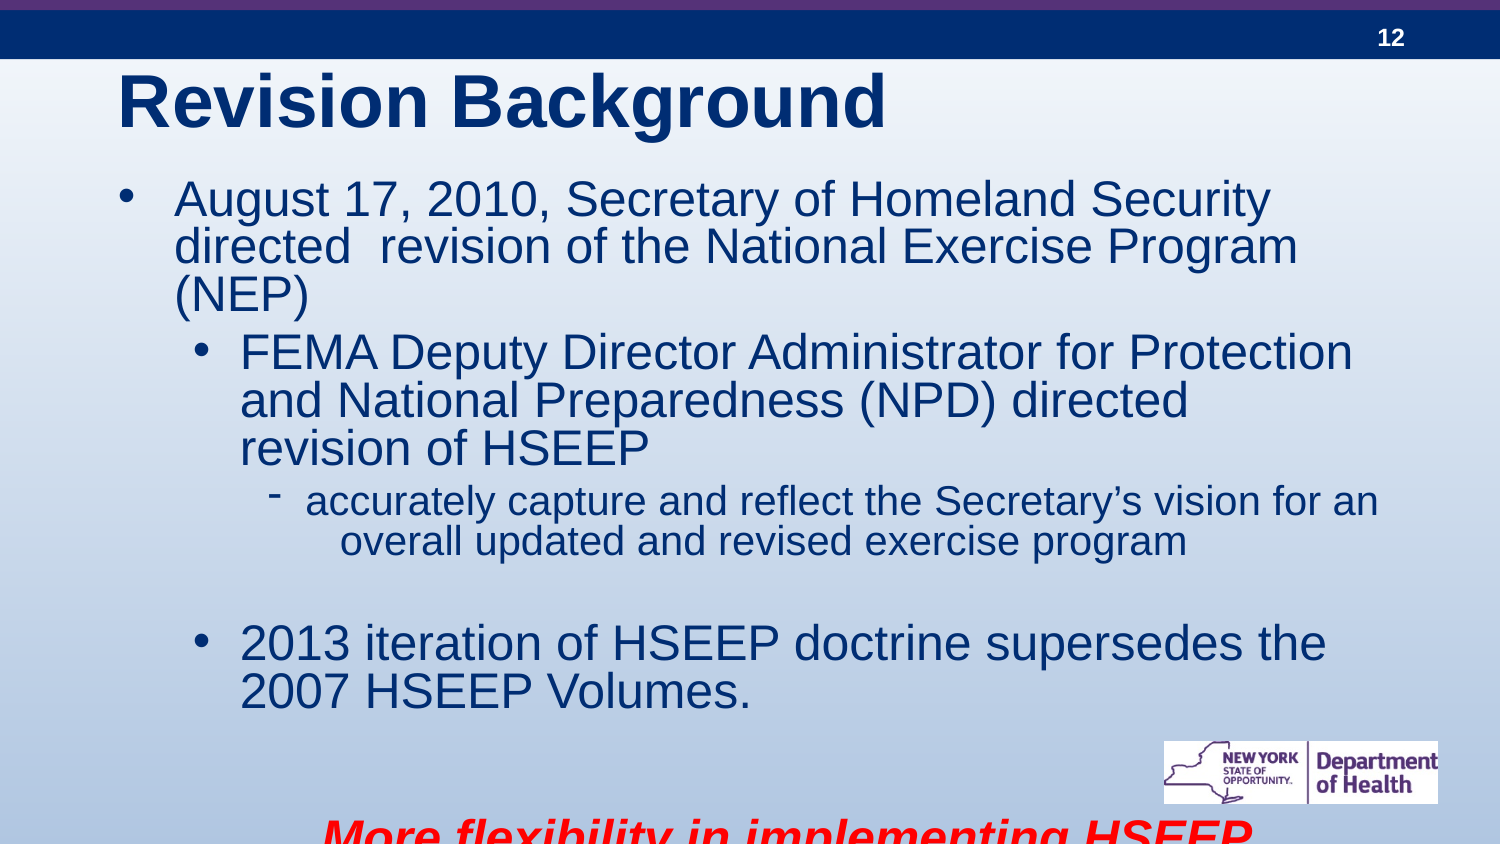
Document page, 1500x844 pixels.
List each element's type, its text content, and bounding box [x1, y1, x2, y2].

title Revision Background [103, 44, 1397, 170]
picture [1164, 741, 1438, 804]
list August 17, 2010, Secretary of Homeland Security directed revision of the National Exercise Program (NEP) FEMA Deputy Director Administrator for Protection and National Preparedness (NPD) directed revision of HSEEP accurately capture and reflect the Secretary’s vision for an overall updated and revised exercise program 2013 iteration of HSEEP doctrine supersedes the 2007 HSEEP Volumes. More flexibility in implementing HSEEP [103, 170, 1397, 801]
